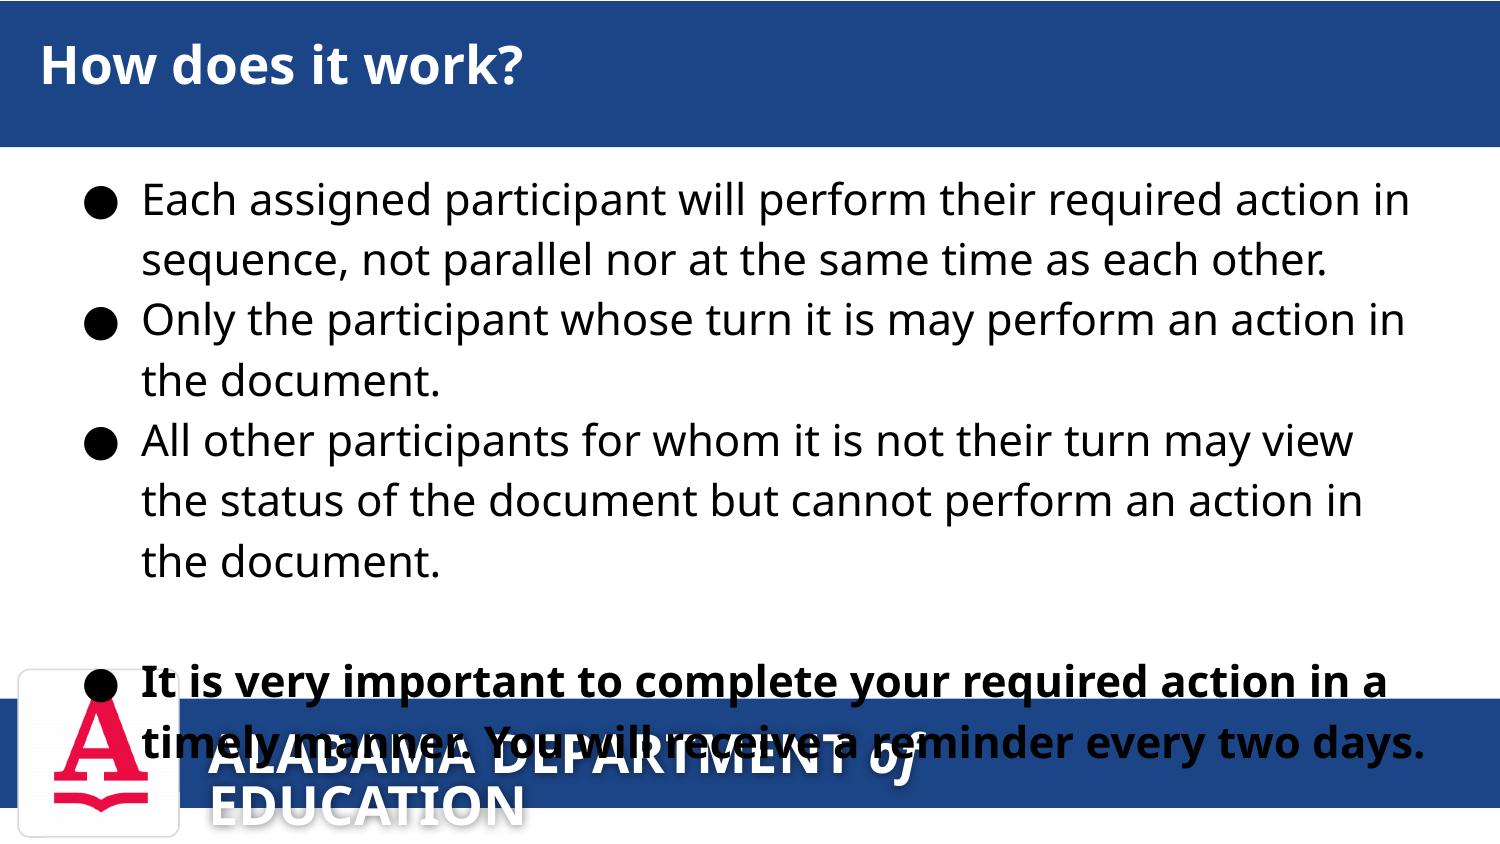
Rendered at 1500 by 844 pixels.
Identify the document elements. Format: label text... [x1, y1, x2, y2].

list Each assigned participant will perform their required action in sequence, not parallel nor at the same time as each other. Only the participant whose turn it is may perform an action in the document. All other participants for whom it is not their turn may view the status of the document but cannot perform an action in the document. It is very important to complete your required action in a timely manner. You will receive a reminder every two days. [51, 148, 1449, 709]
picture [19, 671, 178, 836]
title How does it work? [24, 16, 1423, 111]
